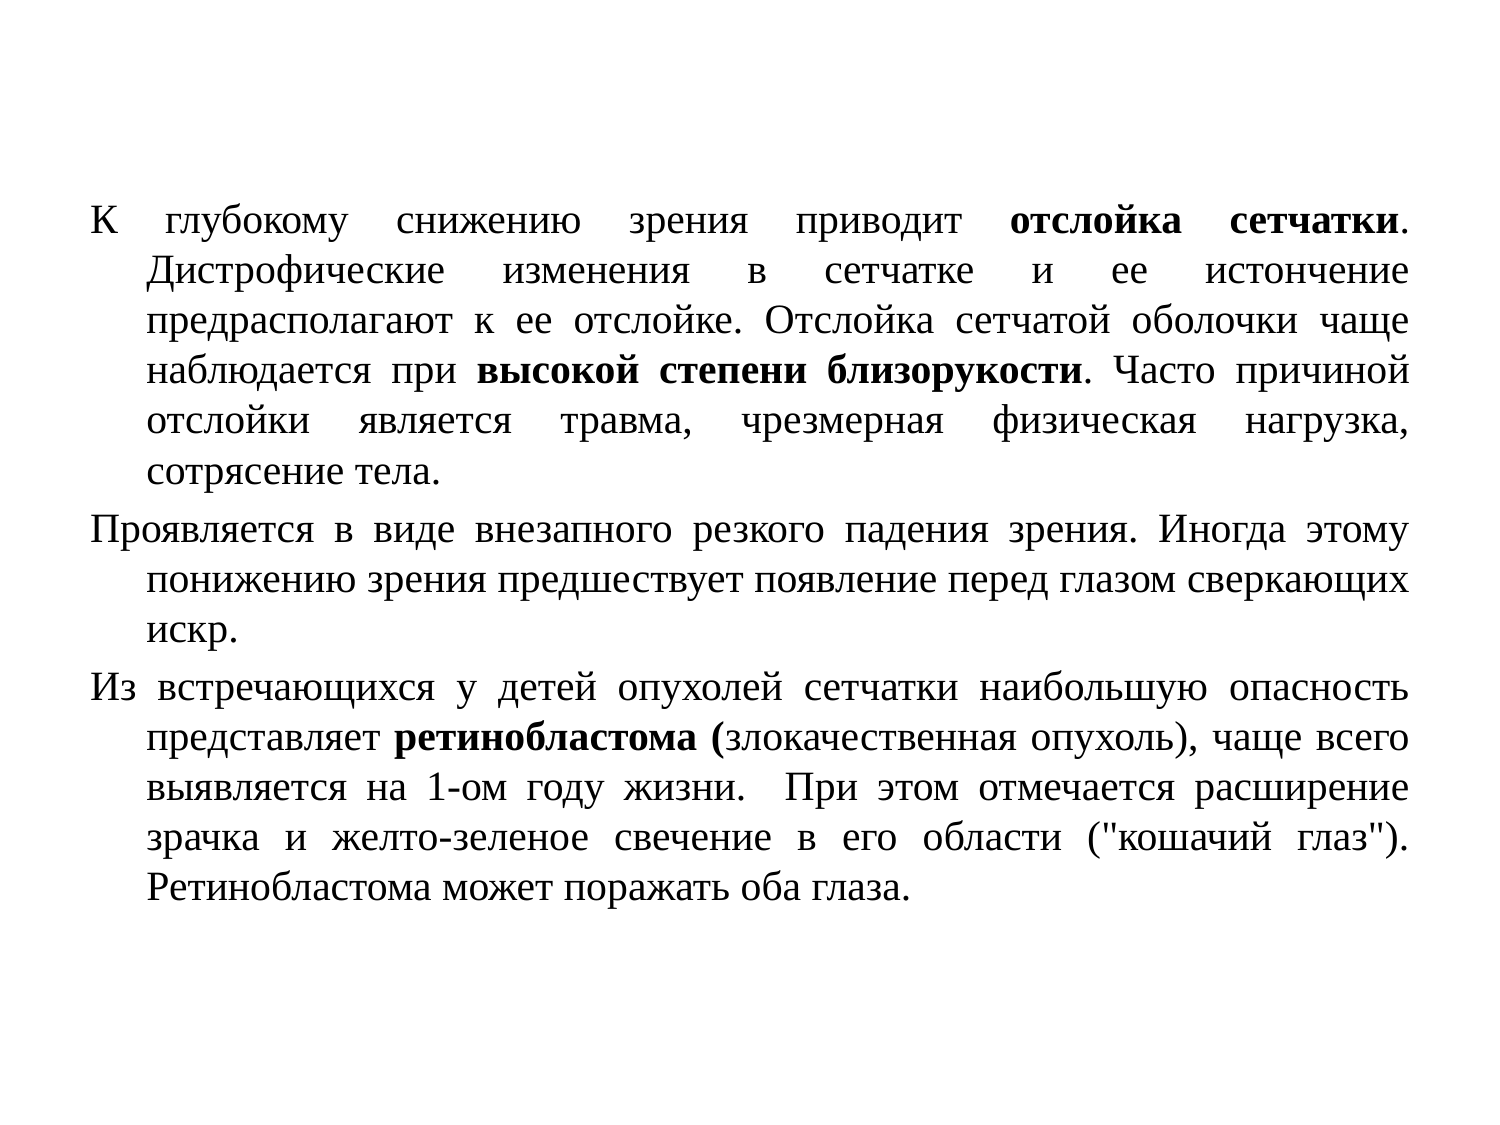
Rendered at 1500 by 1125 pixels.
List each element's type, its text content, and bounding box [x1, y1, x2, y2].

list К глубокому снижению зрения приводит отслойка сетчатки. Дистрофические изменения в сетчатке и ее истончение предрасполагают к ее отслойке. Отслойка сетчатой оболочки чаще наблюдается при высокой степени близорукости. Часто причиной отслойки является травма, чрезмерная физическая нагрузка, сотрясение тела. Проявляется в виде внезапного резкого падения зрения. Иногда этому понижению зрения предшествует появление перед глазом сверкающих искр. Из встречающихся у детей опухолей сетчатки наибольшую опасность представляет ретинобластома (злокачественная опухоль), чаще всего выявляется на 1-ом году жизни. При этом отмечается расширение зрачка и желто-зеленое свечение в его области ("кошачий глаз"). Ретинобластома может поражать оба глаза. [75, 78, 1425, 1005]
